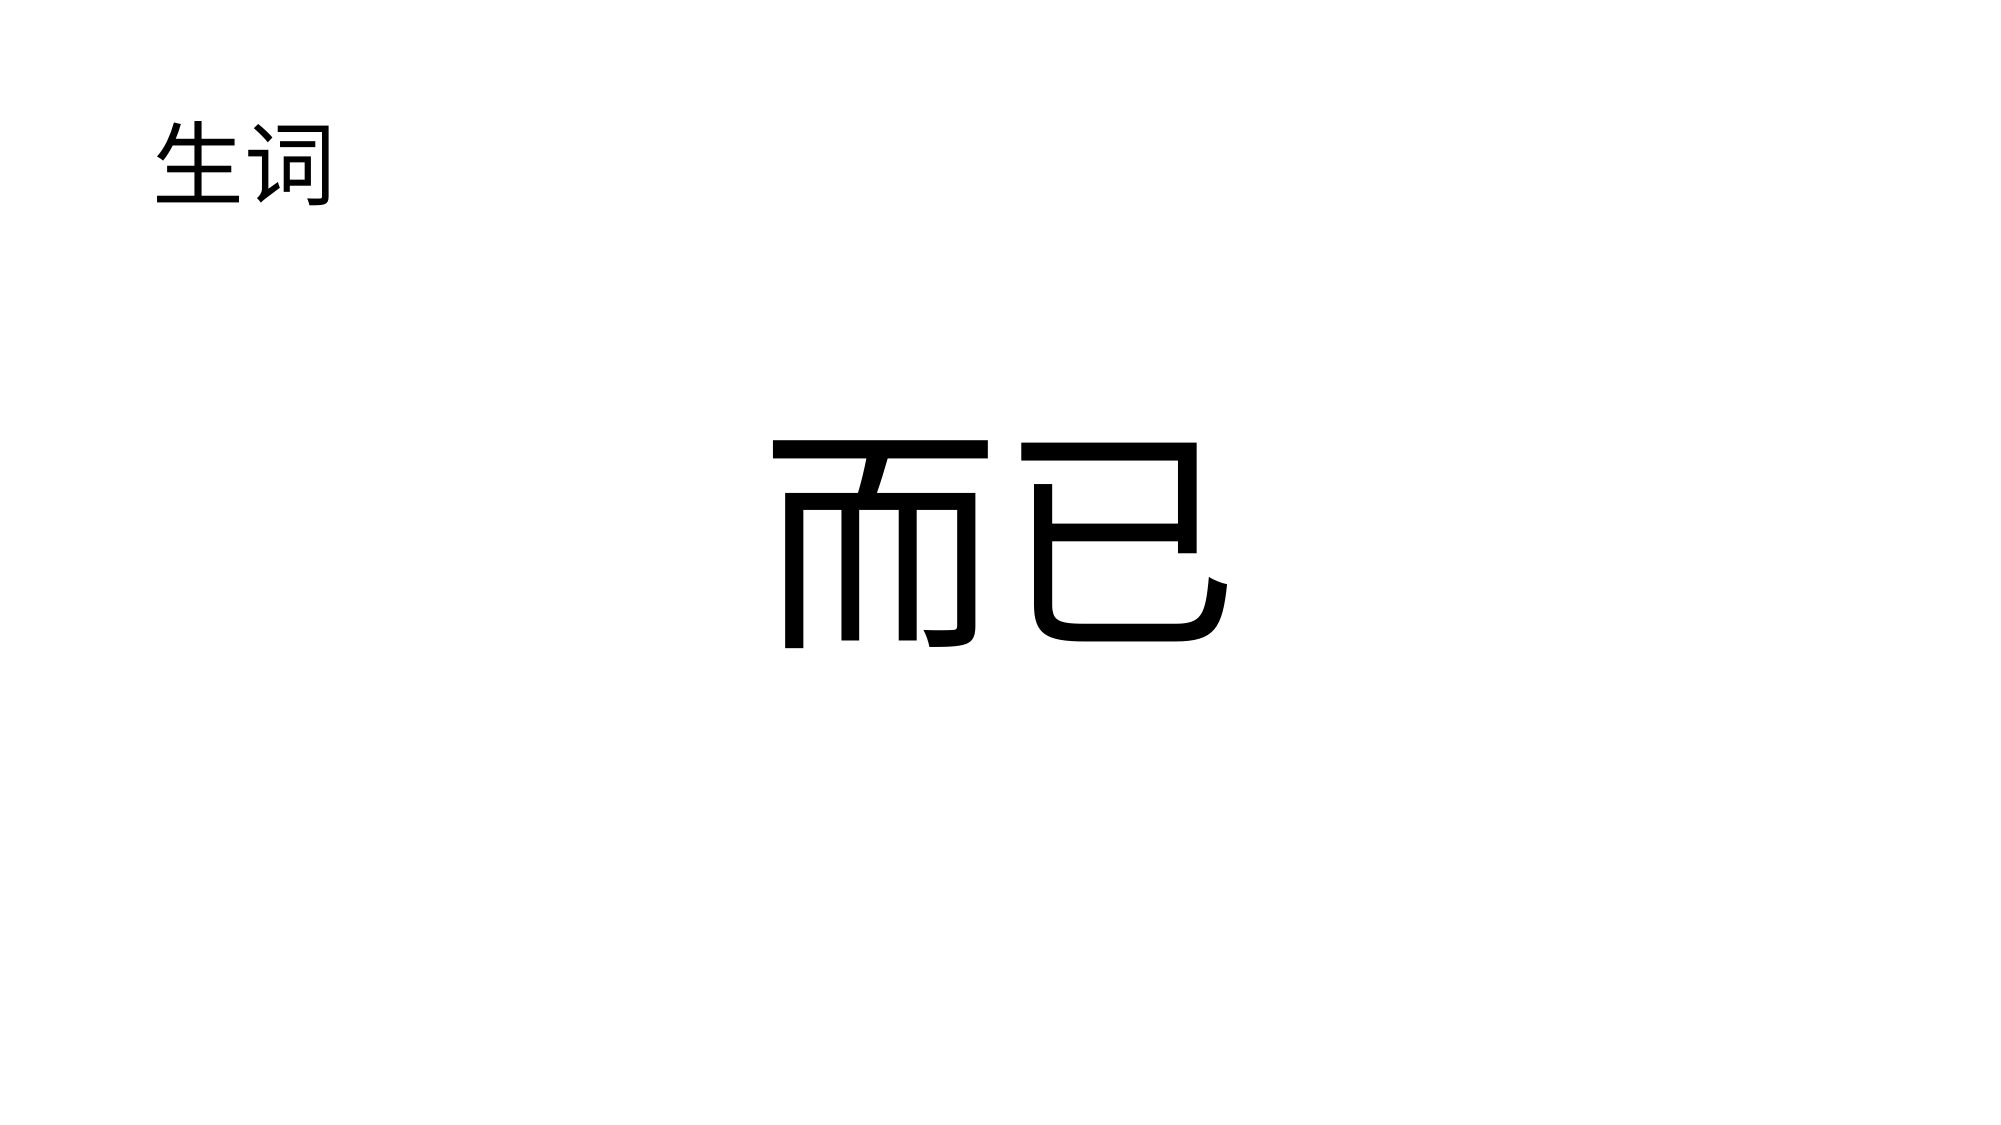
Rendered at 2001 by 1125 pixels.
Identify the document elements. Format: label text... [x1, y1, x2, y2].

text_box 而已 [745, 382, 1255, 685]
title 生词 [137, 59, 1863, 278]
